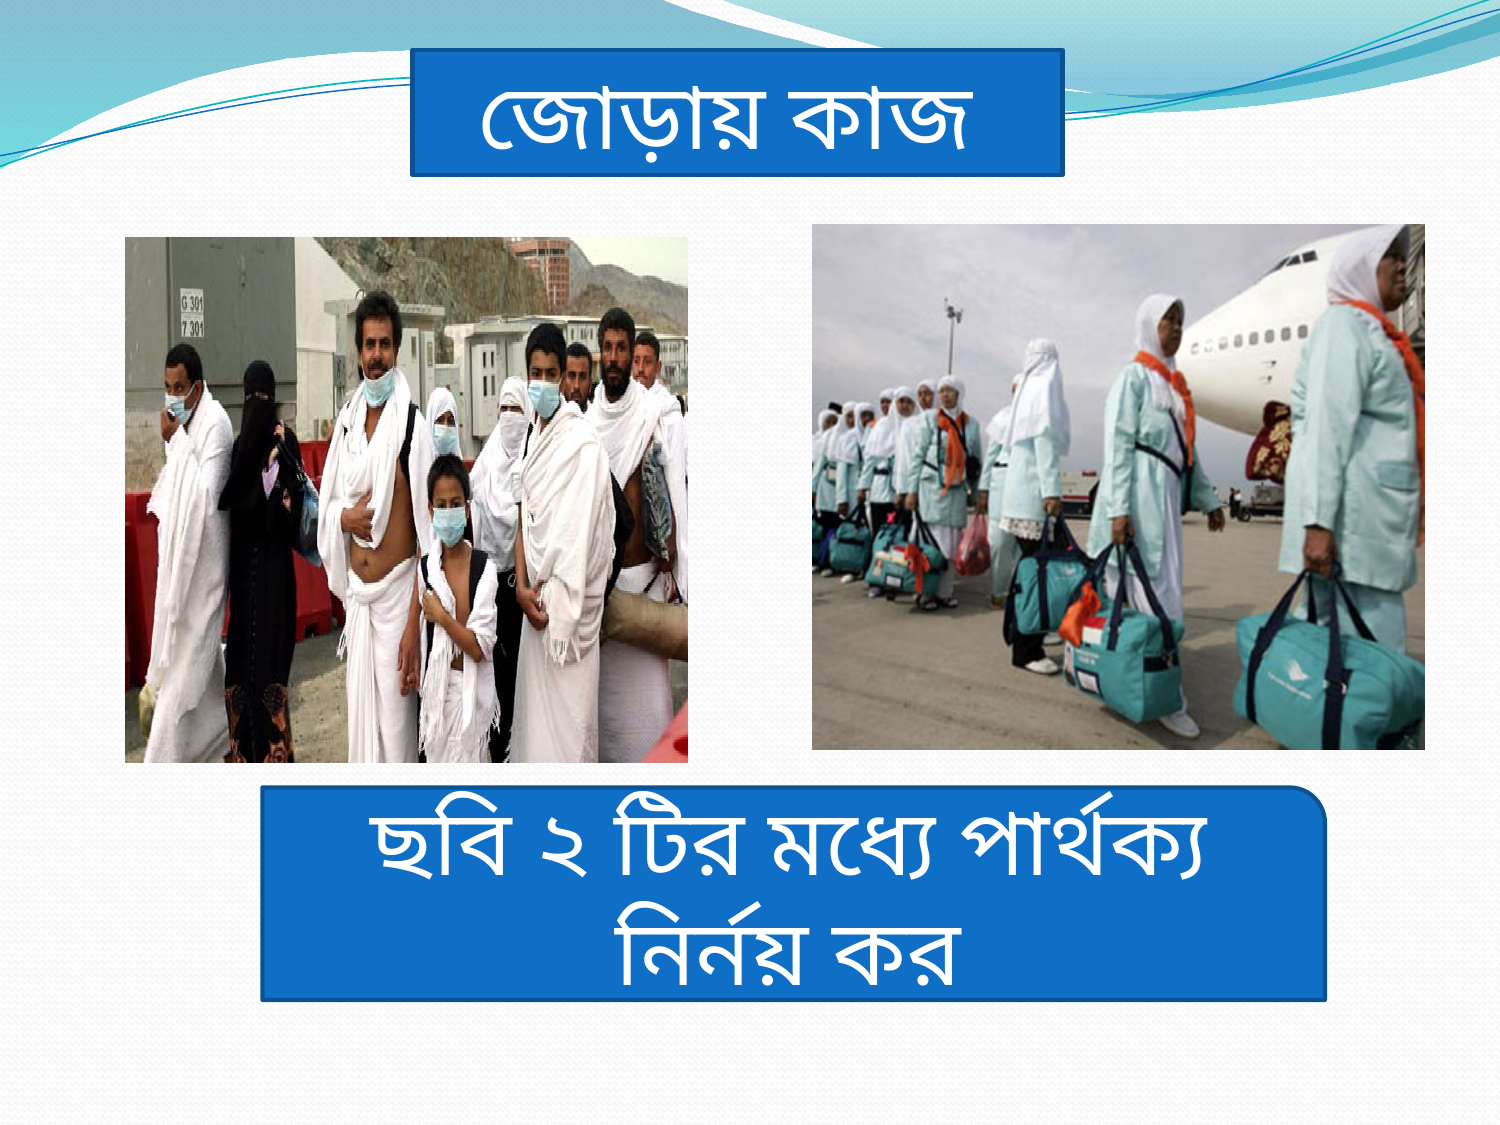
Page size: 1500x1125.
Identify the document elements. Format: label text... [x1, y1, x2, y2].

picture [124, 237, 688, 763]
text_box জোড়ায় কাজ [410, 48, 1065, 177]
picture [812, 224, 1426, 751]
text_box ছবি ২ টির মধ্যে পার্থক্য নির্নয় কর [260, 785, 1328, 1003]
